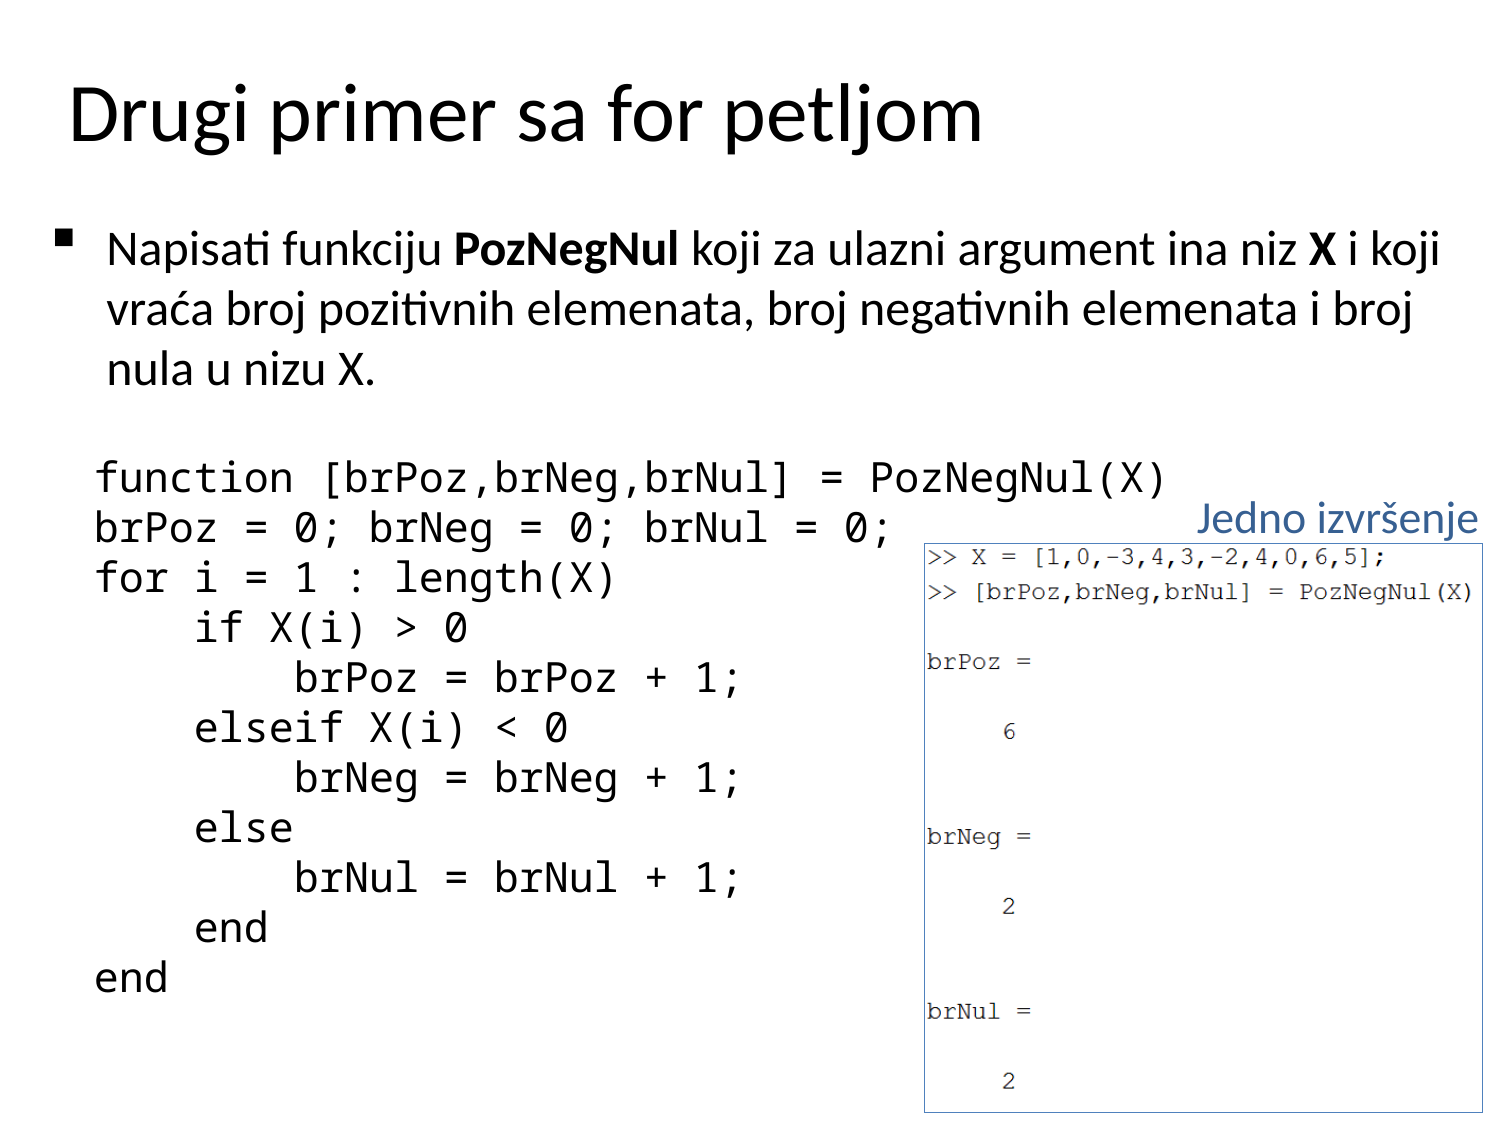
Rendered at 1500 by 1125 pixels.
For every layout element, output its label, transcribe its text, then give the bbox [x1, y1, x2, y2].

text_box Jedno izvršenje [1136, 479, 1495, 550]
text_box Napisati funkciju PozNegNul koji za ulazni argument ina niz X i koji vraća broj pozitivnih elemenata, broj negativnih elemenata i broj nula u nizu X. function [brPoz,brNeg,brNul] = PozNegNul(X) brPoz = 0; brNeg = 0; brNul = 0; for i = 1 : length(X) if X(i) > 0 brPoz = brPoz + 1; elseif X(i) < 0 brNeg = brNeg + 1; else brNul = brNul + 1; end end [41, 208, 1471, 1106]
picture [924, 542, 1483, 1113]
title Drugi primer sa for petljom [53, 30, 1412, 185]
